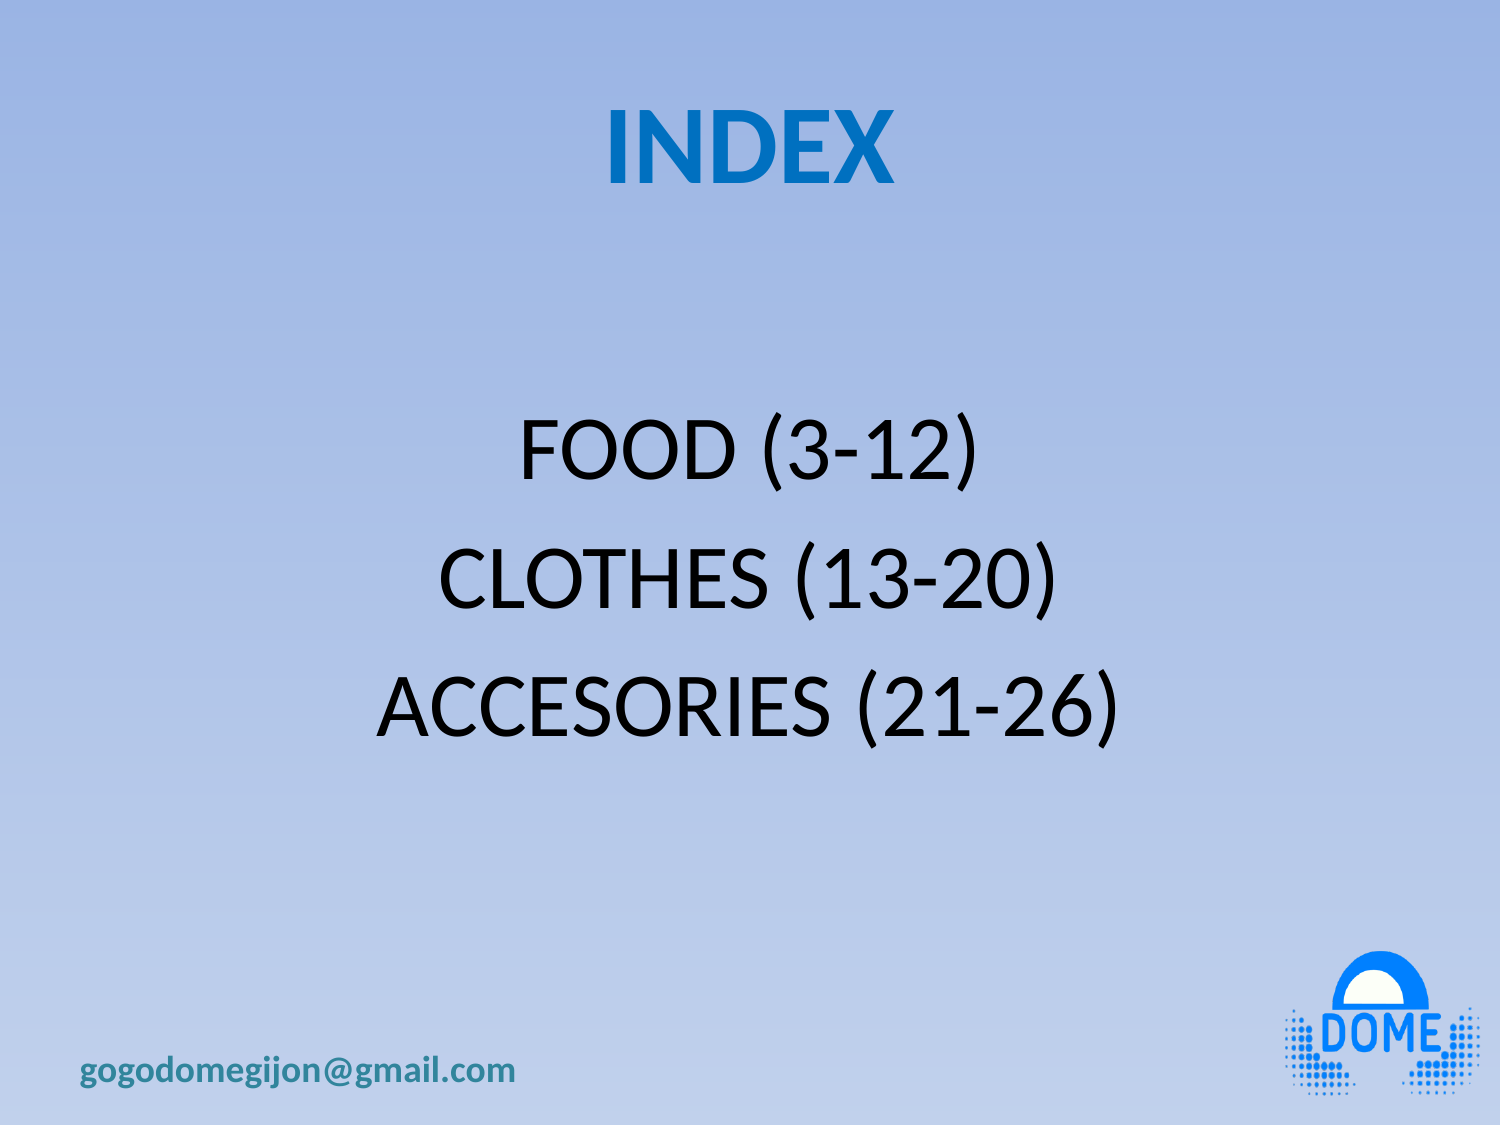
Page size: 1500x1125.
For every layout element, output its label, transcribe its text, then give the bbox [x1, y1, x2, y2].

title INDEX [75, 45, 1425, 233]
list FOOD (3-12) CLOTHES (13-20) ACCESORIES (21-26) [75, 262, 1425, 1005]
text_box gogodomegijon@gmail.com [64, 1037, 538, 1098]
picture [1259, 949, 1496, 1125]
